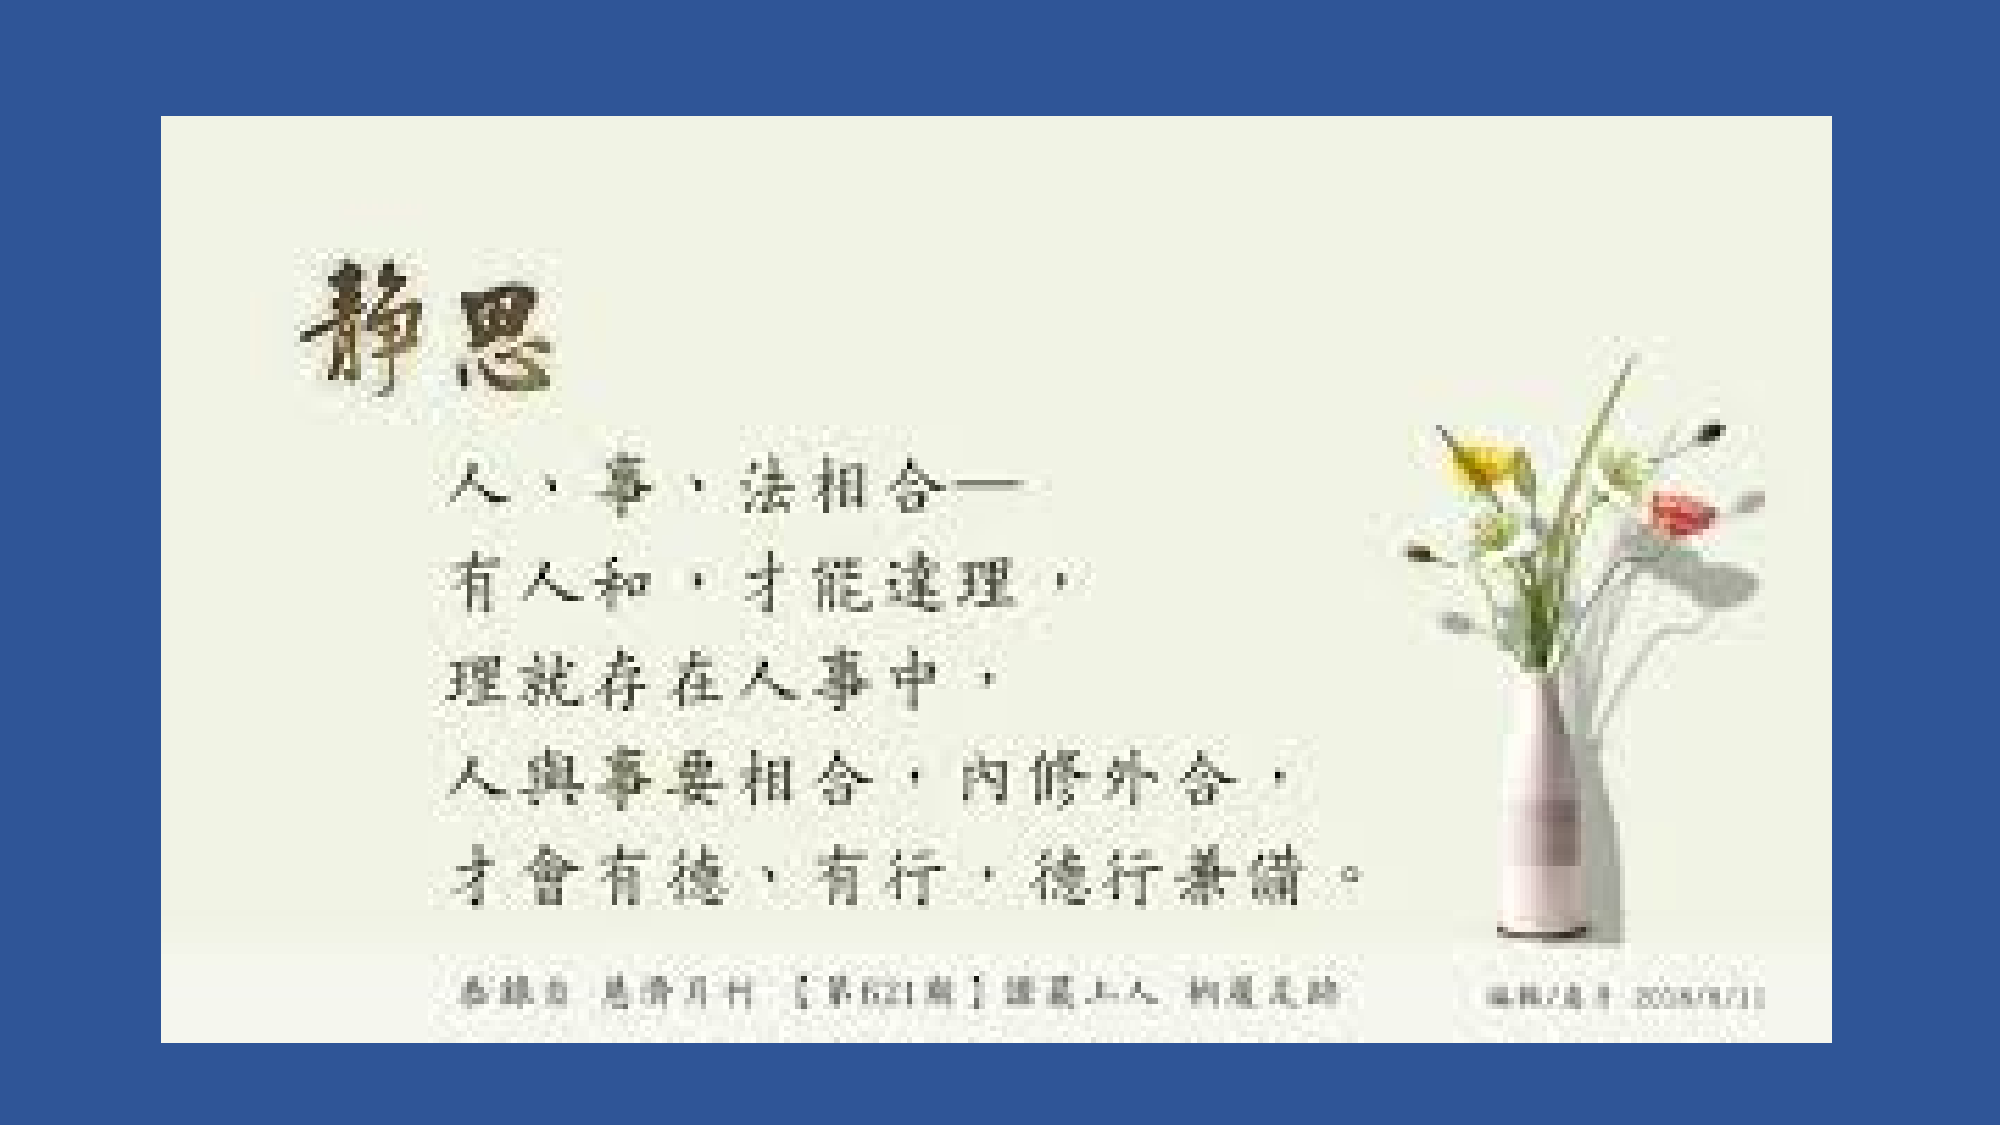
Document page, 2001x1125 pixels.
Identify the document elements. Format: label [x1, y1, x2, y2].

list [161, 116, 1832, 1043]
